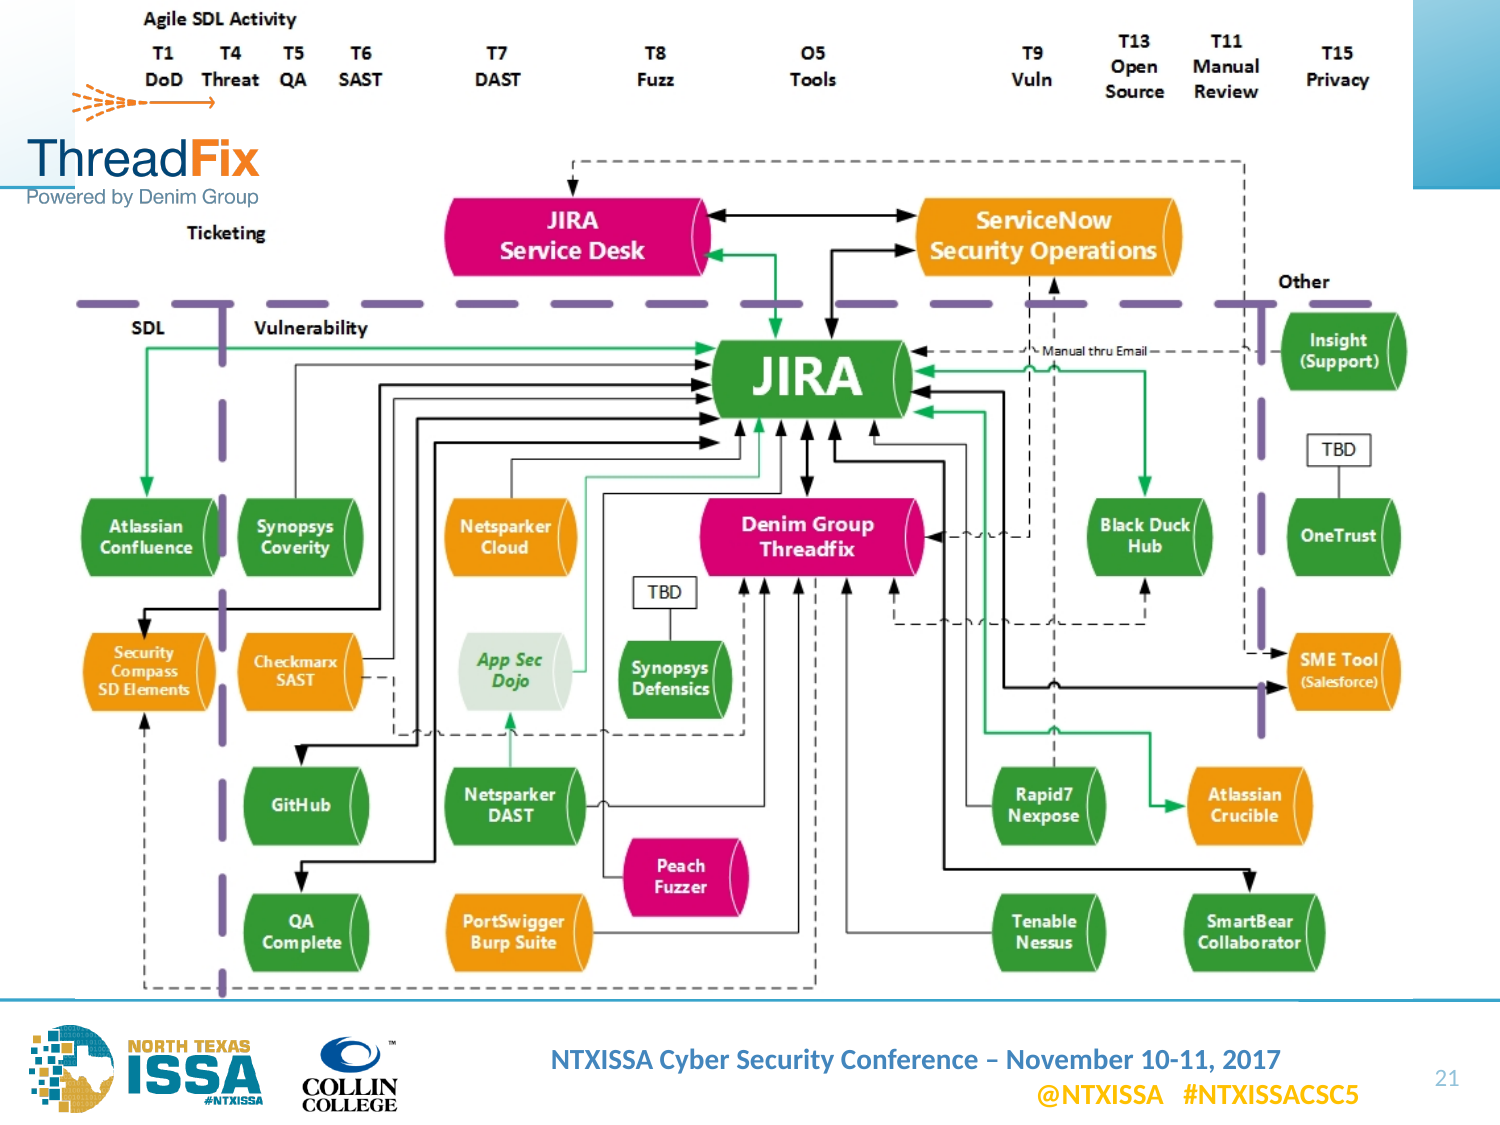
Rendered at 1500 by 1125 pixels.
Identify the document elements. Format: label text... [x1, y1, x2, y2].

picture [300, 1024, 400, 1125]
picture [24, 74, 263, 214]
slide_number 21 [1387, 1050, 1475, 1103]
picture [29, 1025, 263, 1113]
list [74, 0, 1413, 999]
